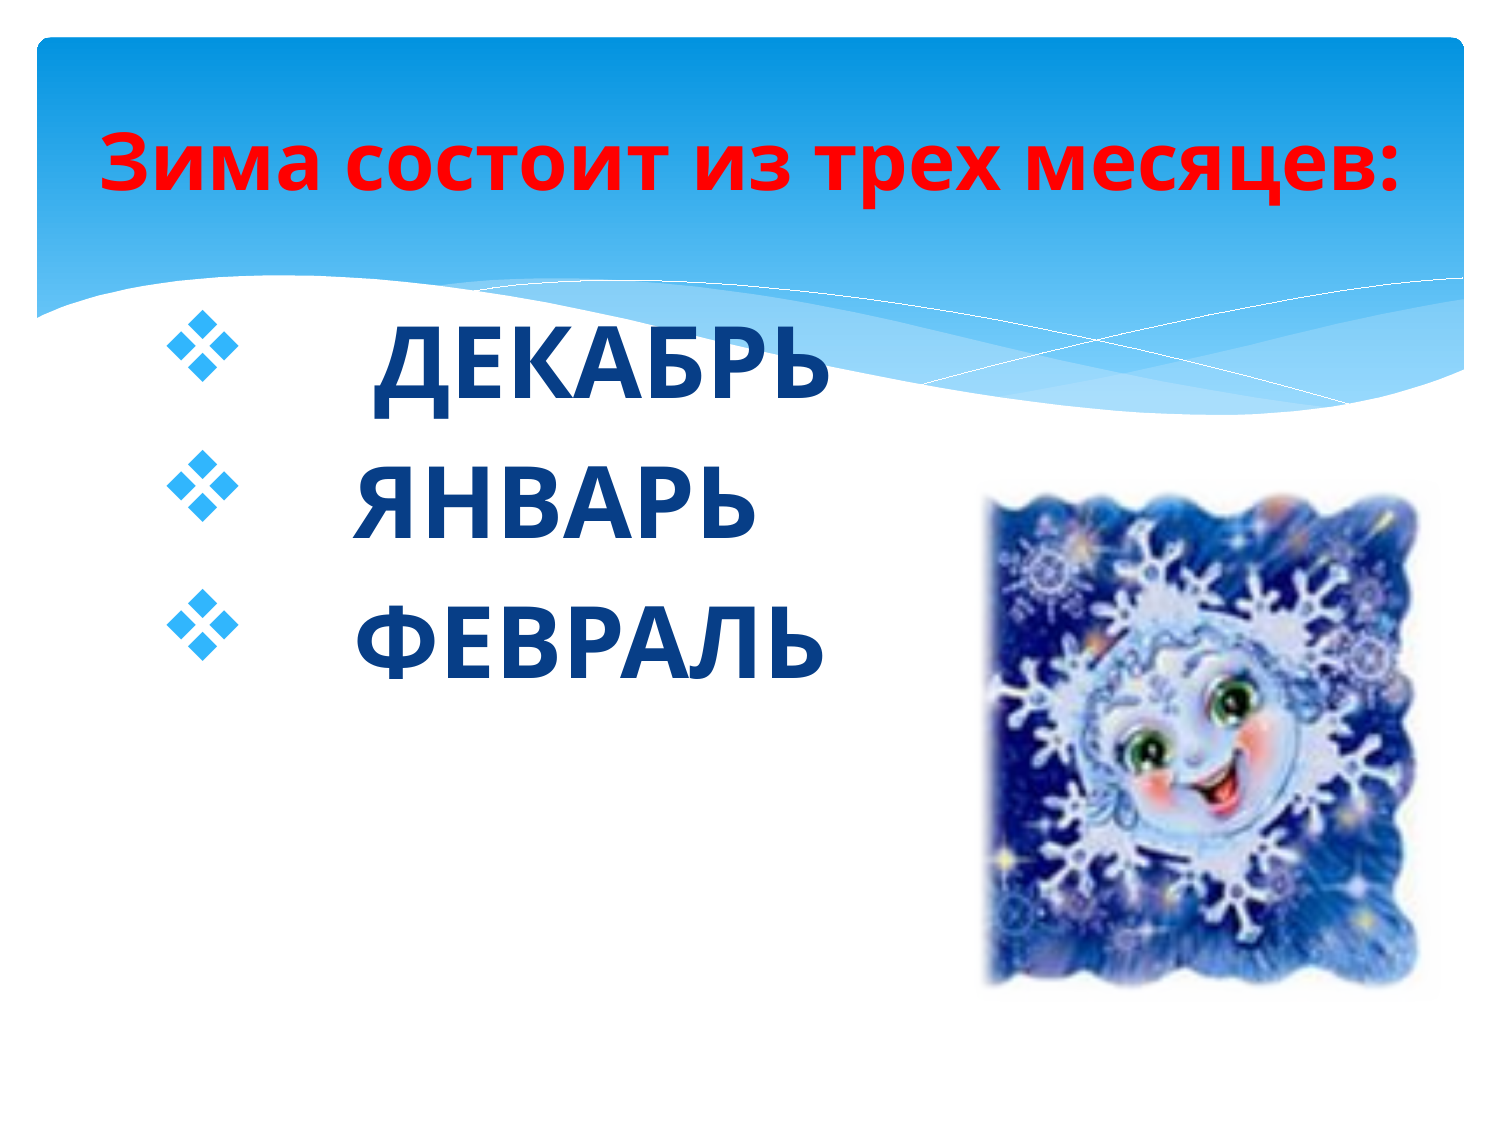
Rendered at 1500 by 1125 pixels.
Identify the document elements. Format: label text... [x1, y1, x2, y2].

title Зима состоит из трех месяцев: [75, 55, 1425, 261]
picture [974, 479, 1442, 1003]
list ДЕКАБРЬ ЯНВАРЬ ФЕВРАЛЬ [143, 290, 1359, 1005]
